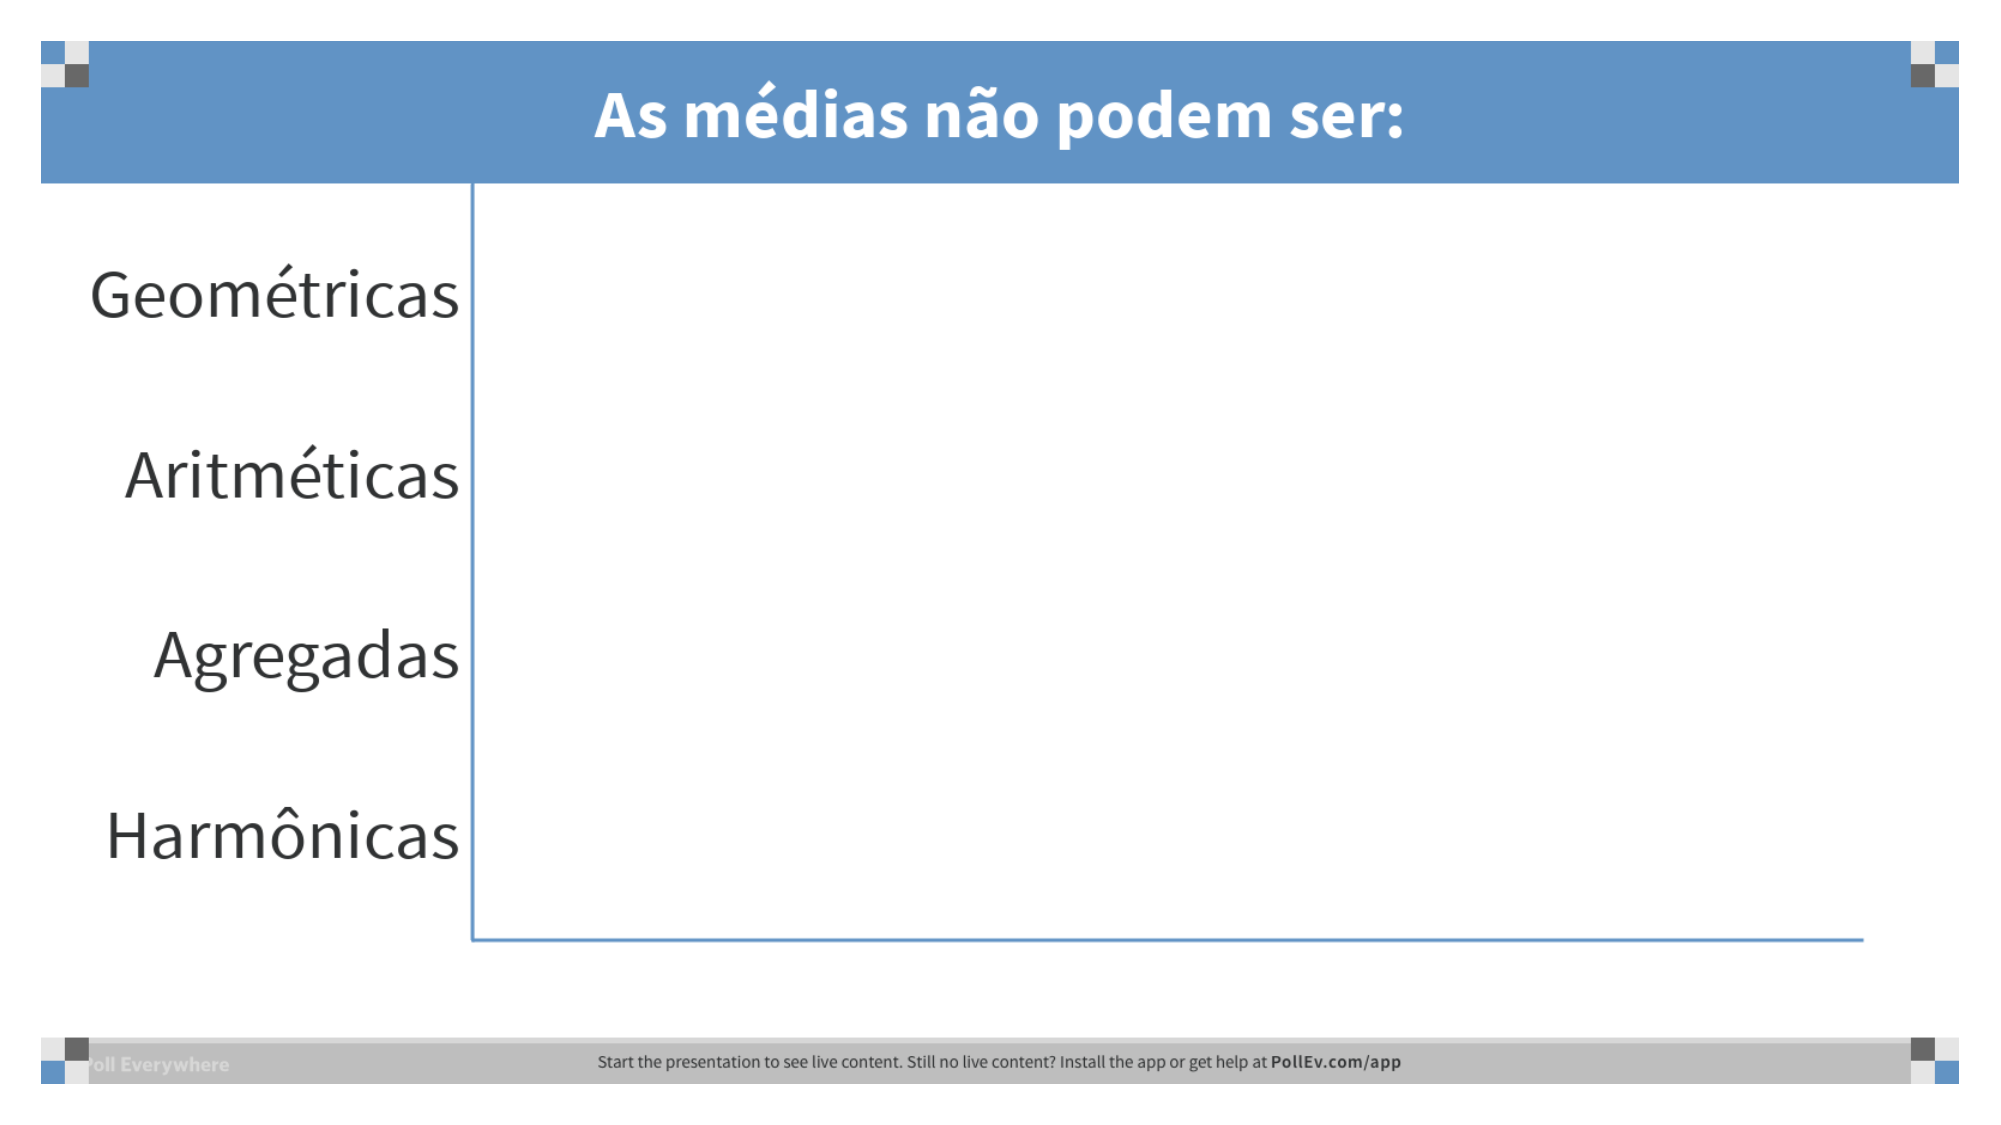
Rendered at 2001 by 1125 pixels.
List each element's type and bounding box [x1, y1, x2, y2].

picture [41, 41, 1959, 1084]
